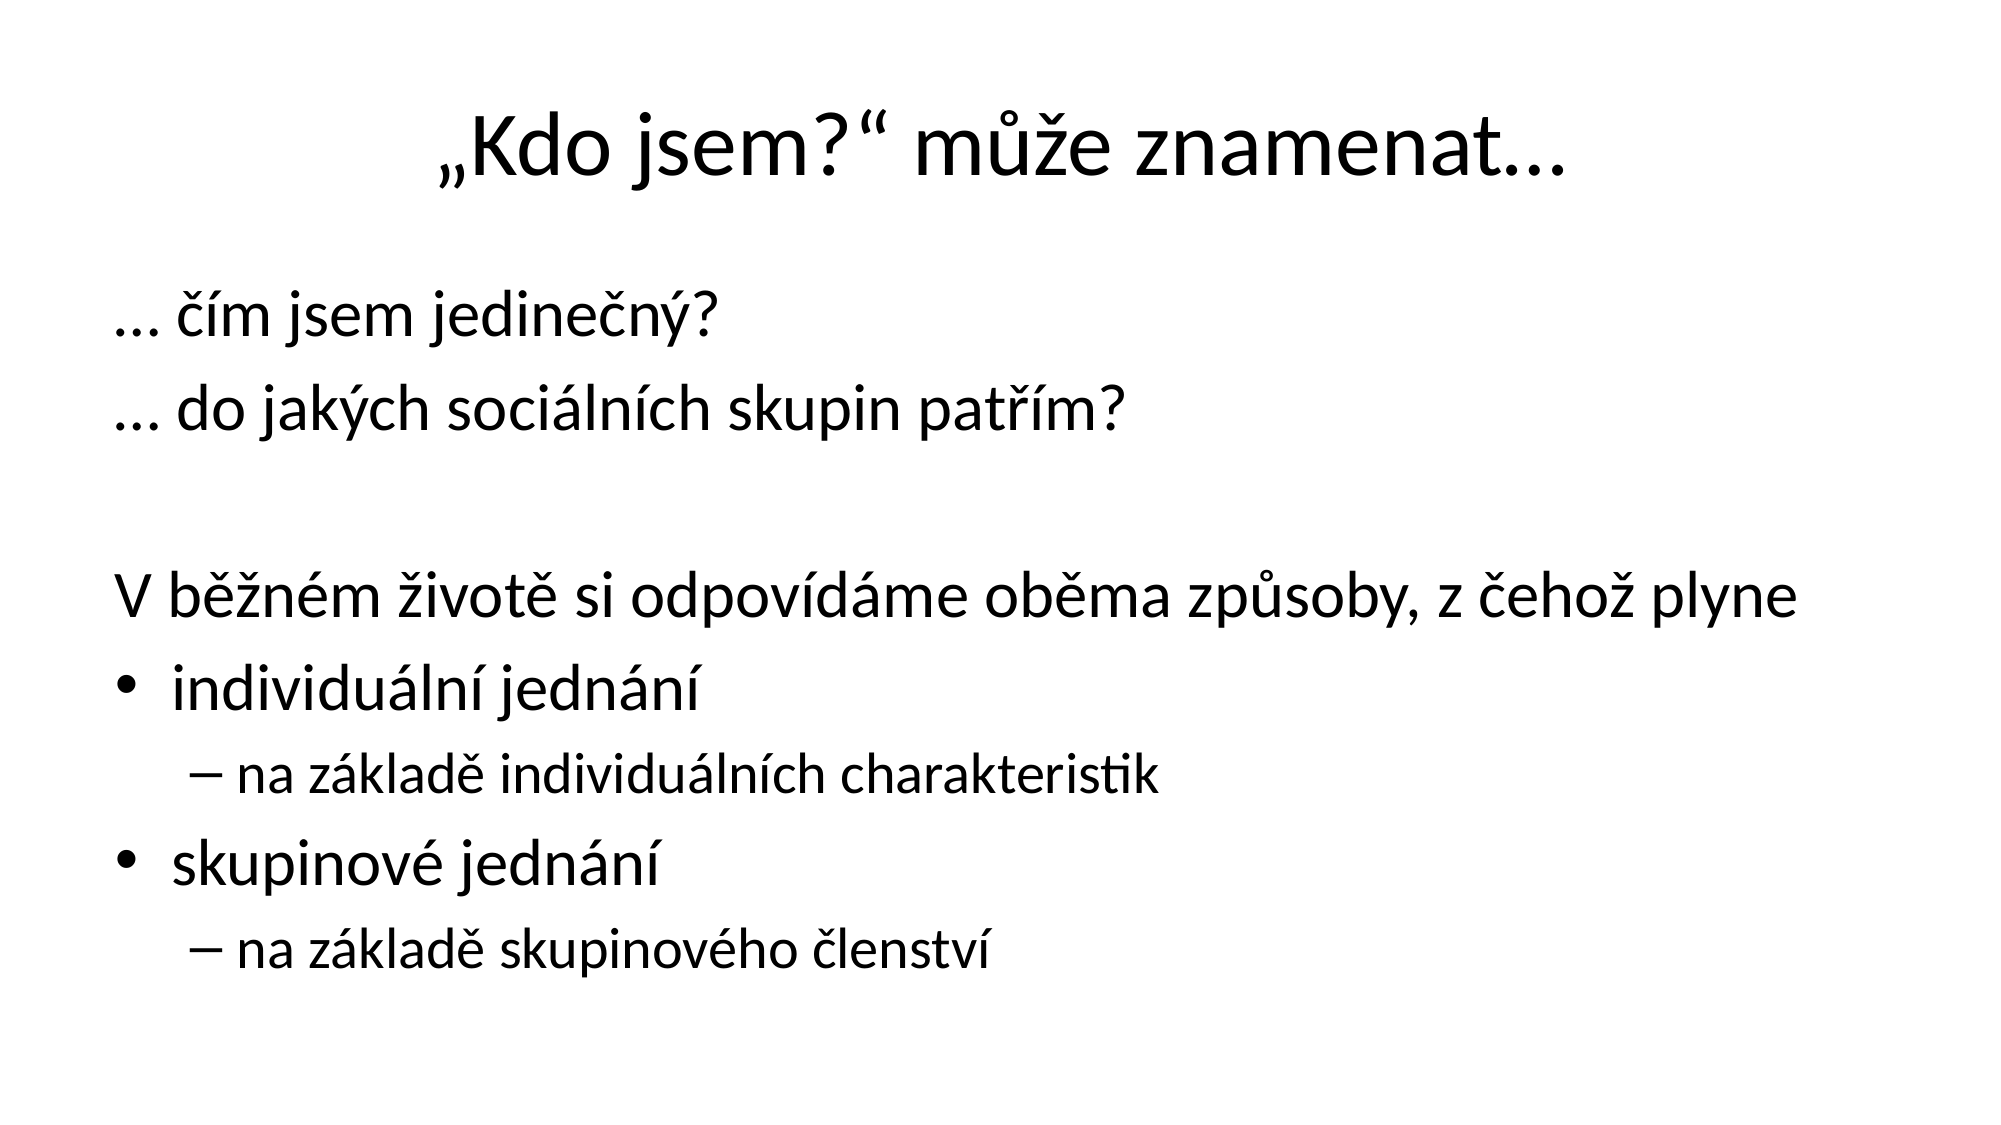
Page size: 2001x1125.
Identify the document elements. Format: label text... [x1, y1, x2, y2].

list … čím jsem jedinečný? … do jakých sociálních skupin patřím? V běžném životě si odpovídáme oběma způsoby, z čehož plyne individuální jednání na základě individuálních charakteristik skupinové jednání na základě skupinového členství [99, 262, 1900, 1071]
title „Kdo jsem?“ může znamenat… [99, 45, 1900, 233]
